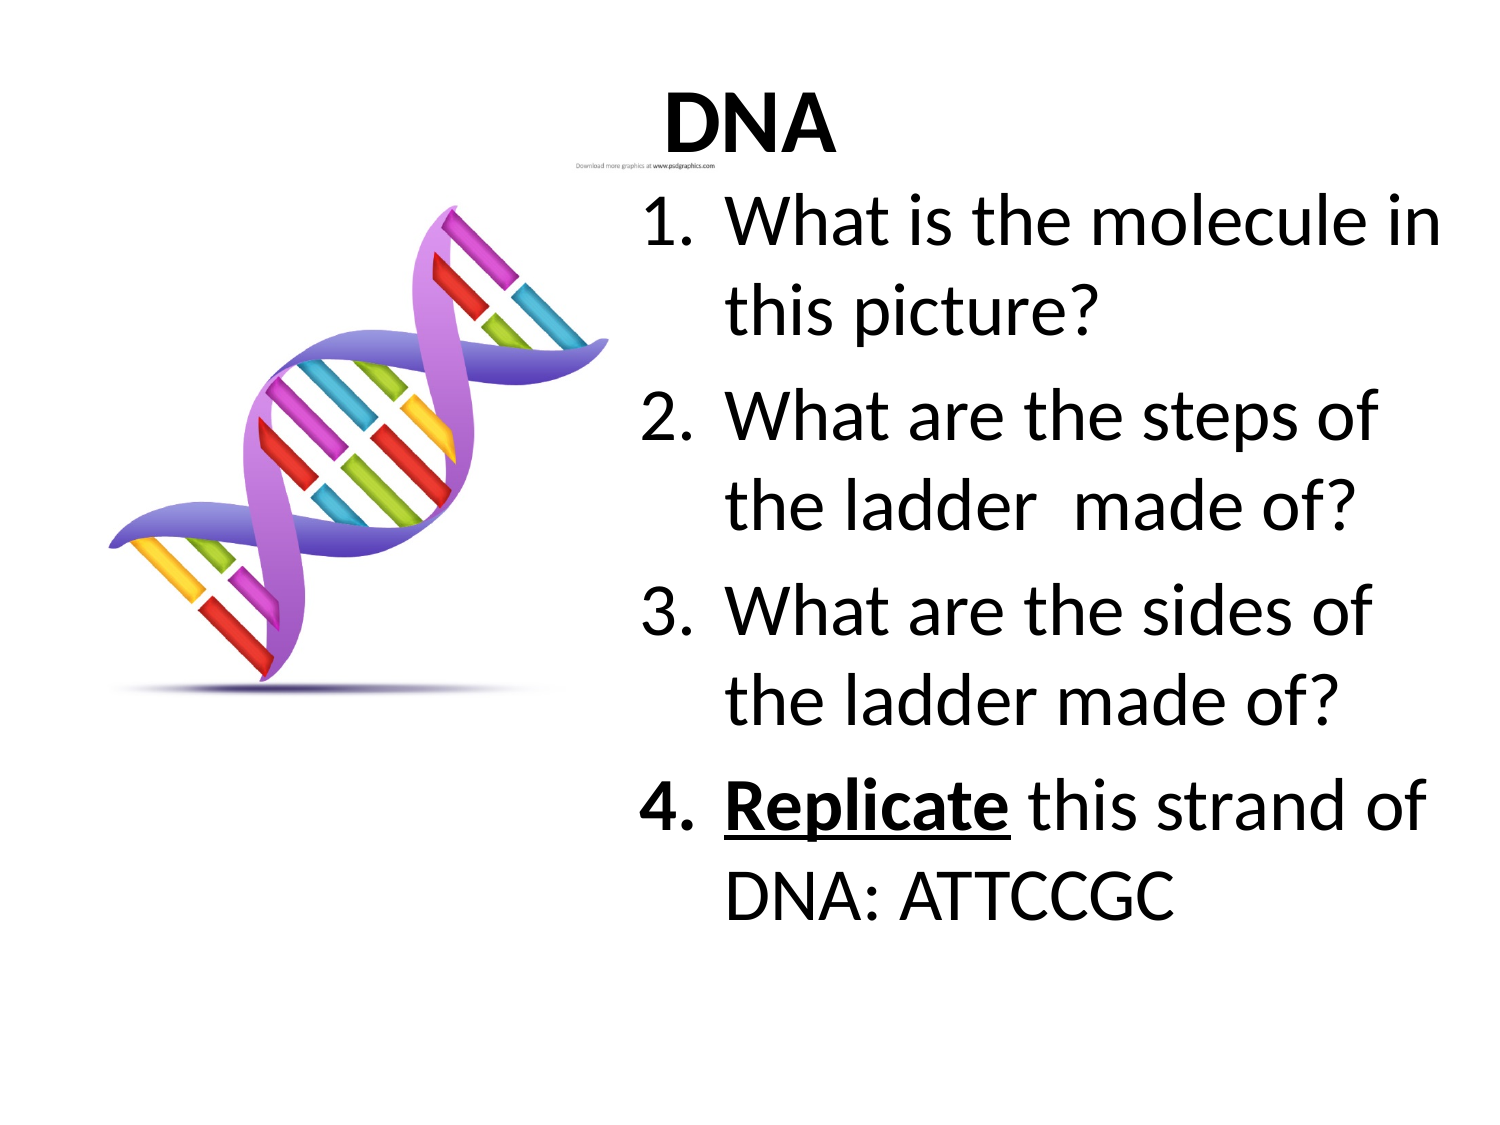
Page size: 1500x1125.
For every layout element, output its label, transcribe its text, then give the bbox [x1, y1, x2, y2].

list What is the molecule in this picture? What are the steps of the ladder made of? What are the sides of the ladder made of? Replicate this strand of DNA: ATTCCGC [624, 162, 1475, 1075]
picture [0, 162, 718, 738]
title DNA [75, 45, 1425, 162]
